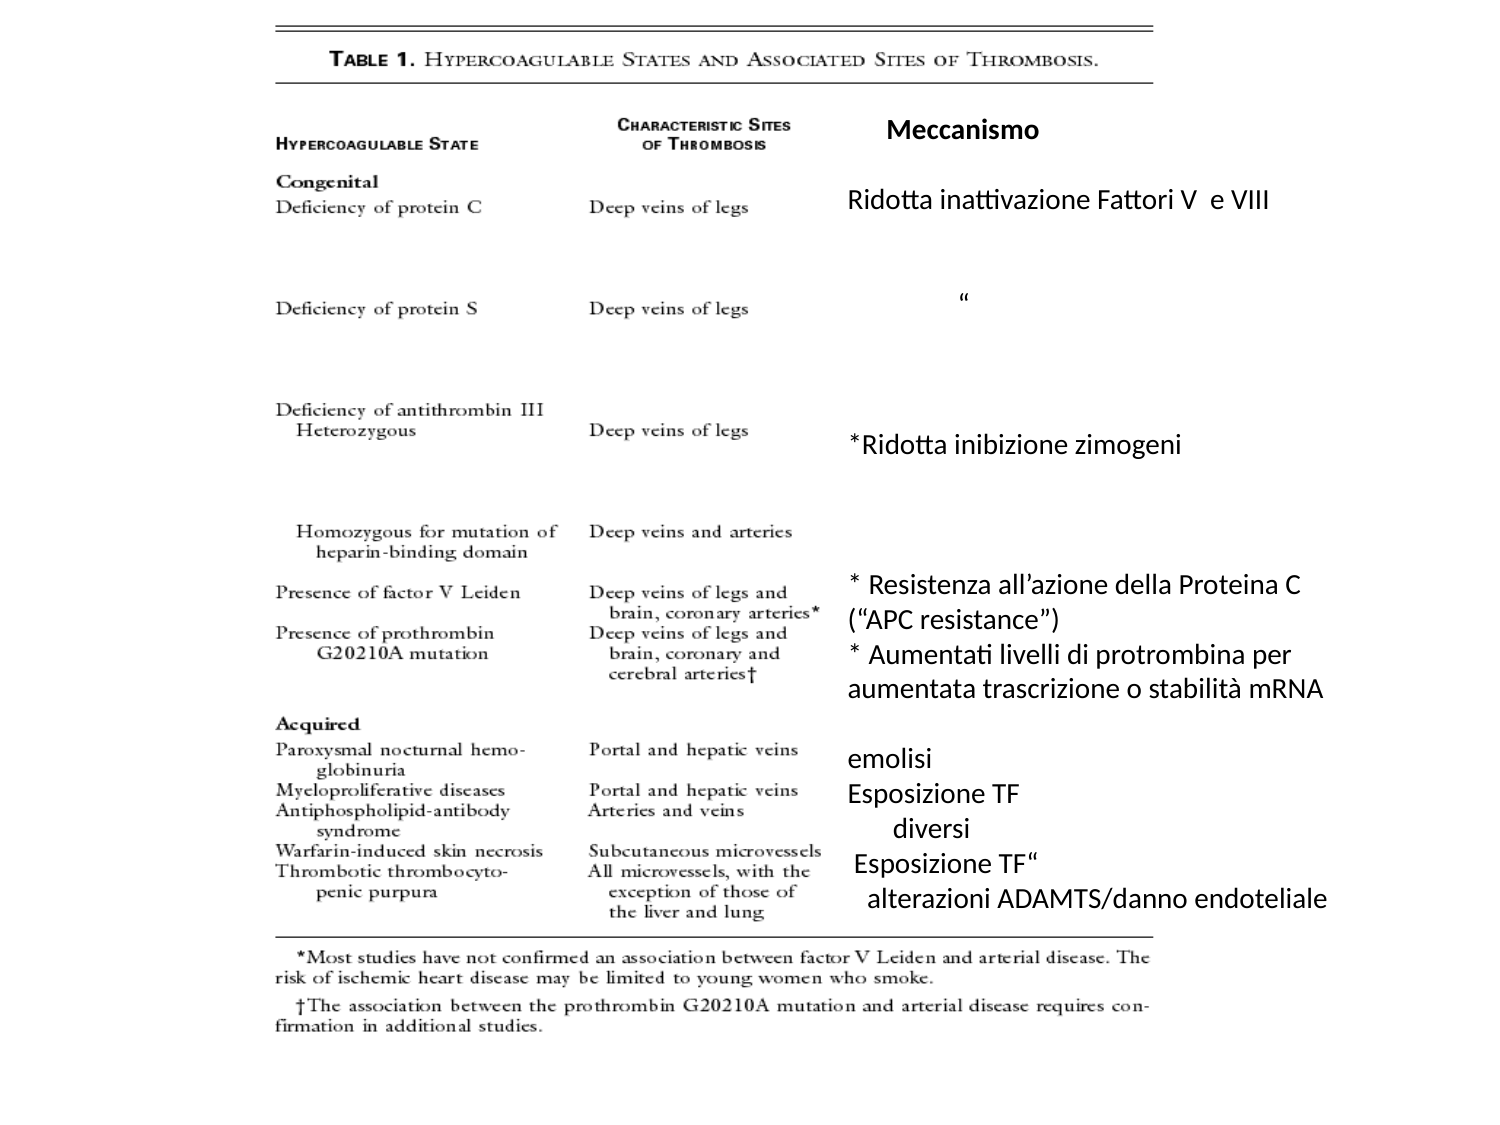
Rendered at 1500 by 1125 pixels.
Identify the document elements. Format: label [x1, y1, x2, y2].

picture [244, 0, 1188, 1071]
